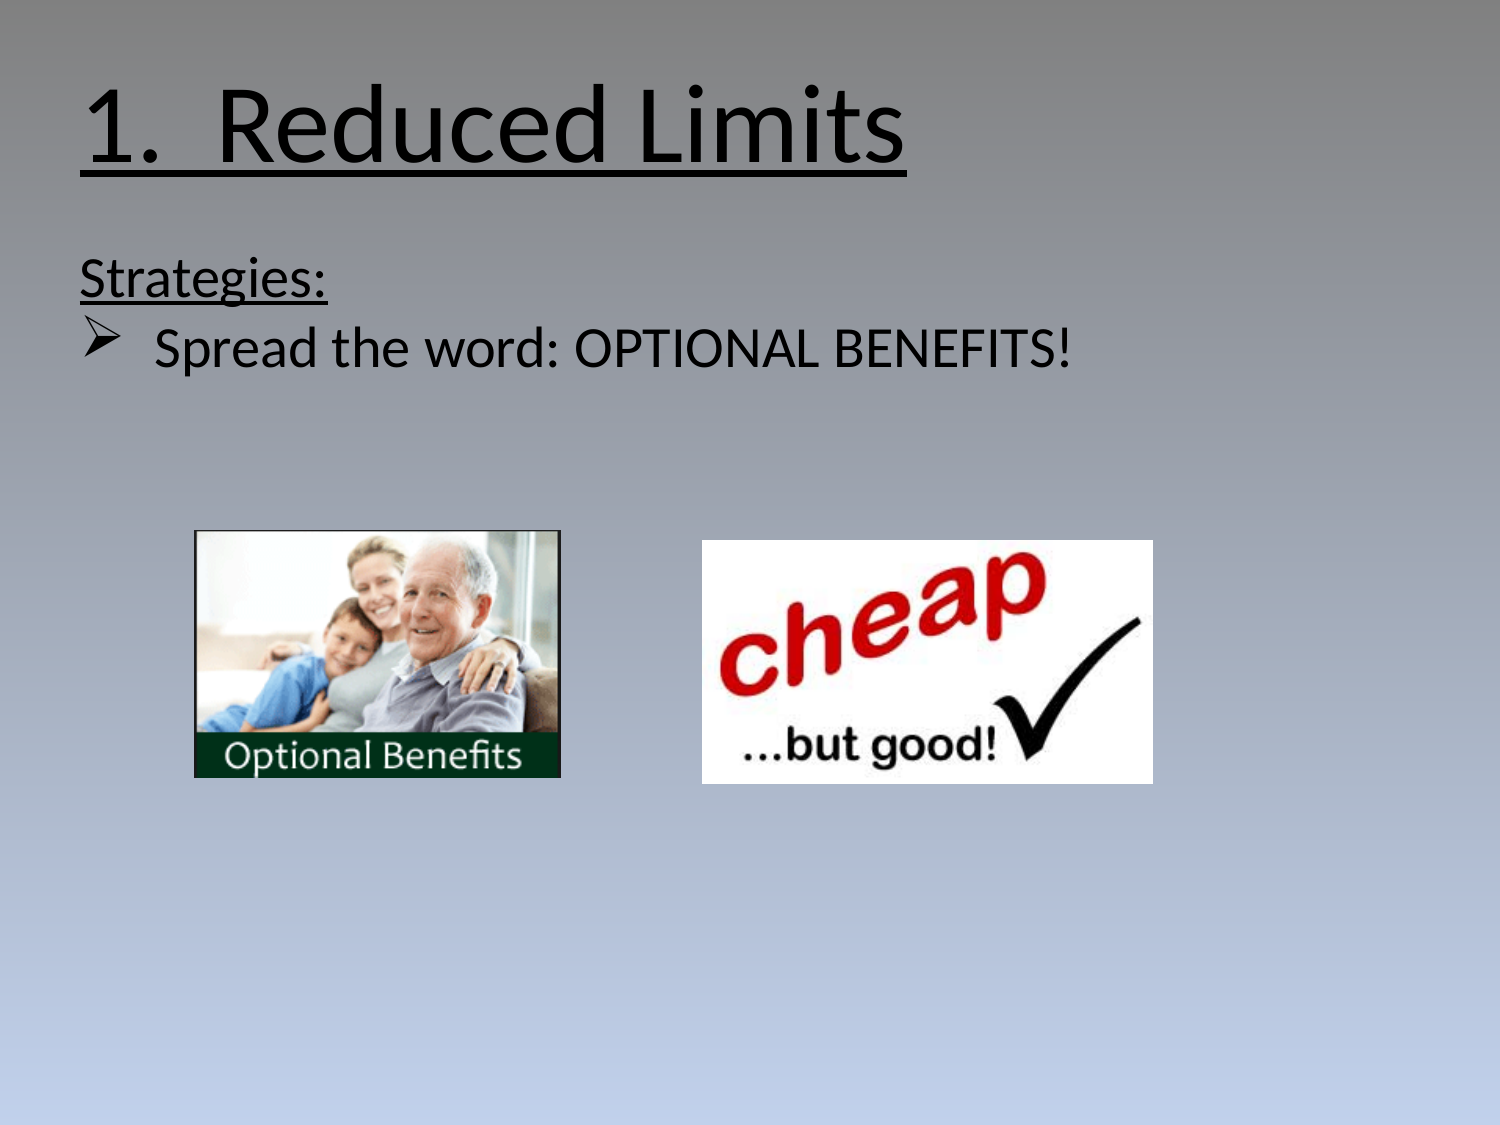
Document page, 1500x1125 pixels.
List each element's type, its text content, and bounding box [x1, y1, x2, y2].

text_box 1. Reduced Limits [64, 42, 1187, 193]
picture [702, 540, 1154, 784]
picture [194, 530, 561, 778]
text_box Strategies: Spread the word: OPTIONAL BENEFITS! [64, 231, 1436, 387]
